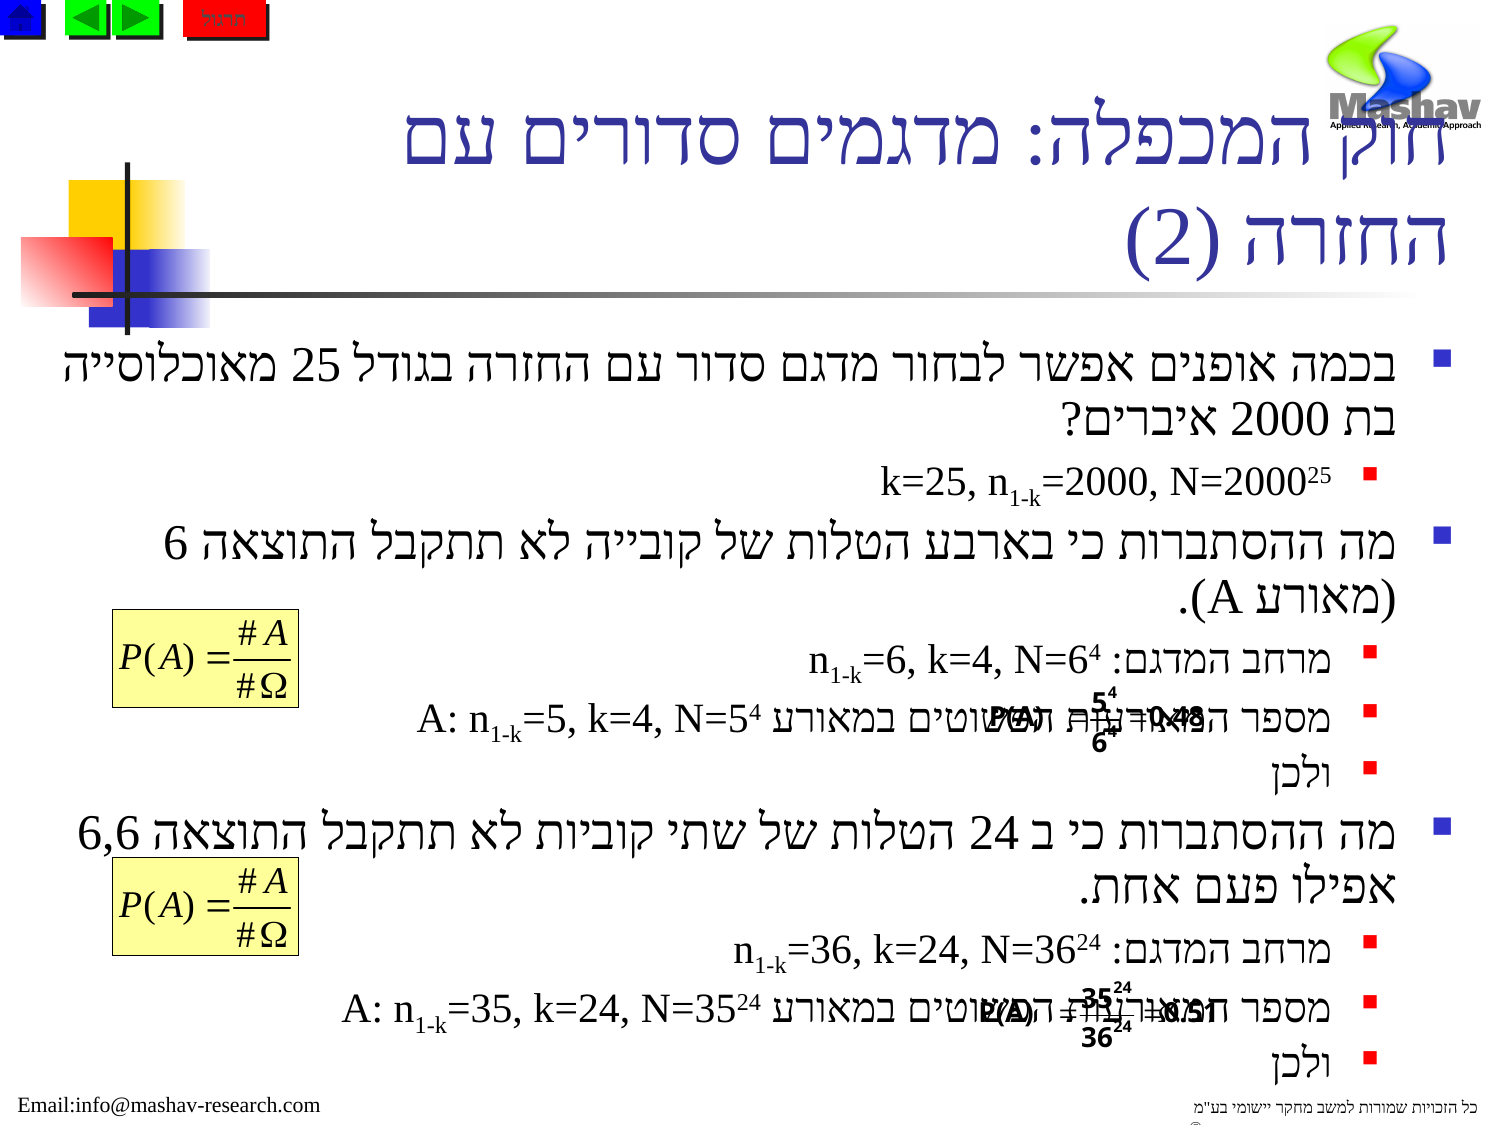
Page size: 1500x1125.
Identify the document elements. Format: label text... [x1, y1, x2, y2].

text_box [975, 975, 1222, 1055]
picture [1324, 23, 1481, 130]
title חוק המכפלה: מדגמים סדורים עם החזרה (2) [188, 101, 1468, 289]
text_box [111, 609, 299, 708]
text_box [111, 857, 299, 956]
text_box תרגול [183, 0, 266, 37]
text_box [985, 680, 1211, 760]
list בכמה אופנים אפשר לבחור מדגם סדור עם החזרה בגודל 25 מאוכלוסייה בת 2000 איברים? k=25, n1-k=2000, N=200025 מה ההסתברות כי בארבע הטלות של קובייה לא תתקבל התוצאה 6 (מאורע A). מרחב המדגם: n1-k=6, k=4, N=64 מספר המאורעות הפשוטים במאורע A: n1-k=5, k=4, N=54 ולכן מה ההסתברות כי ב 24 הטלות של שתי קוביות לא תתקבל התוצאה 6,6 אפילו פעם אחת. מרחב המדגם: n1-k=36, k=24, N=3624 מספר המאורעות הפשוטים במאורע A: n1-k=35, k=24, N=3524 ולכן [29, 330, 1470, 1059]
